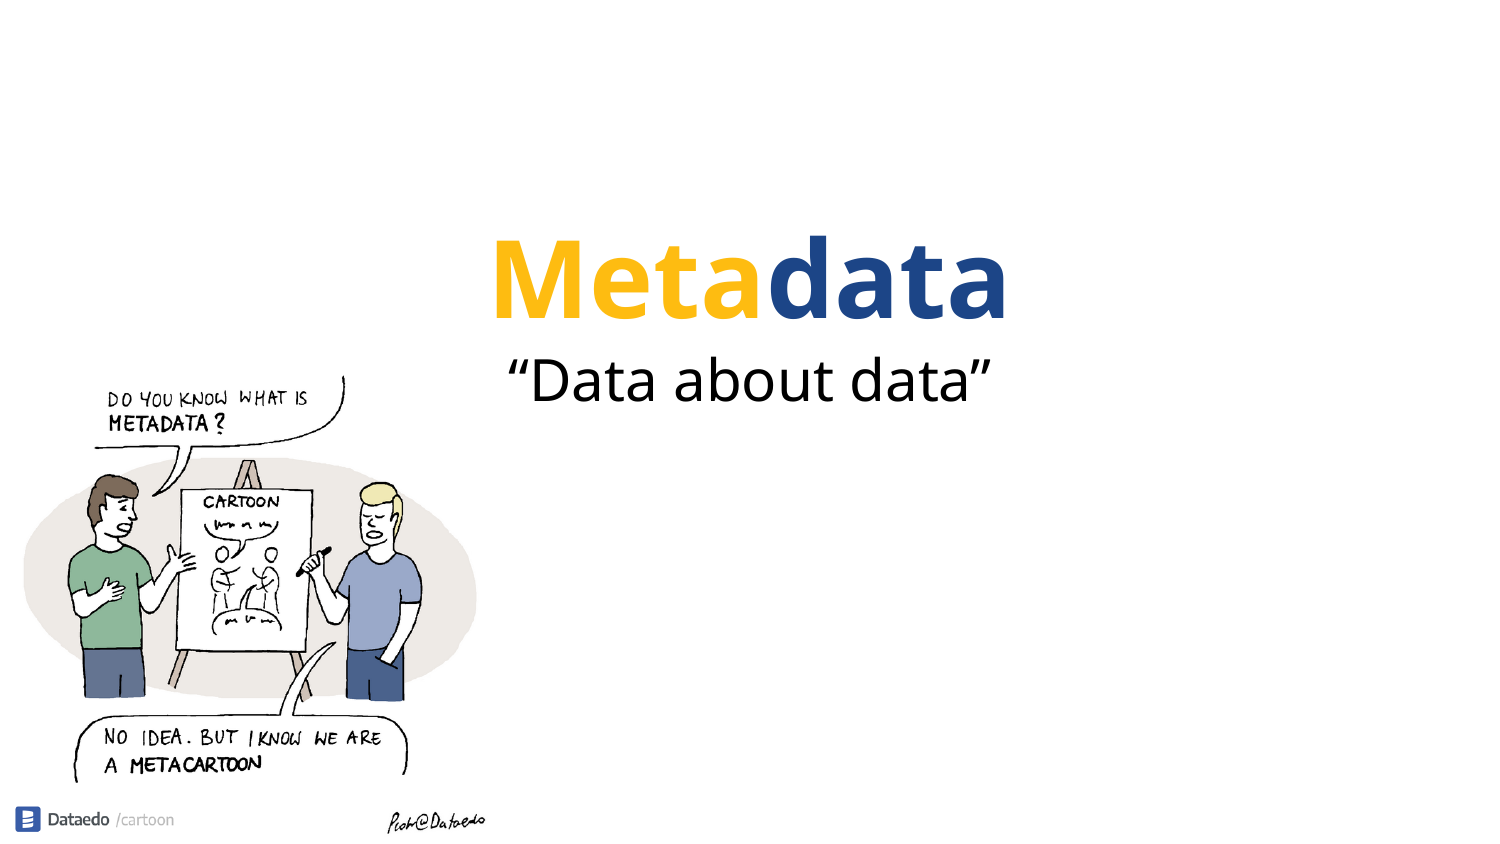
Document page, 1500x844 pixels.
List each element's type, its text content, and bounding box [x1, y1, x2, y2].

title Metadata [0, 18, 1500, 328]
subtitle “Data about data” [0, 328, 1500, 459]
picture [0, 366, 503, 844]
